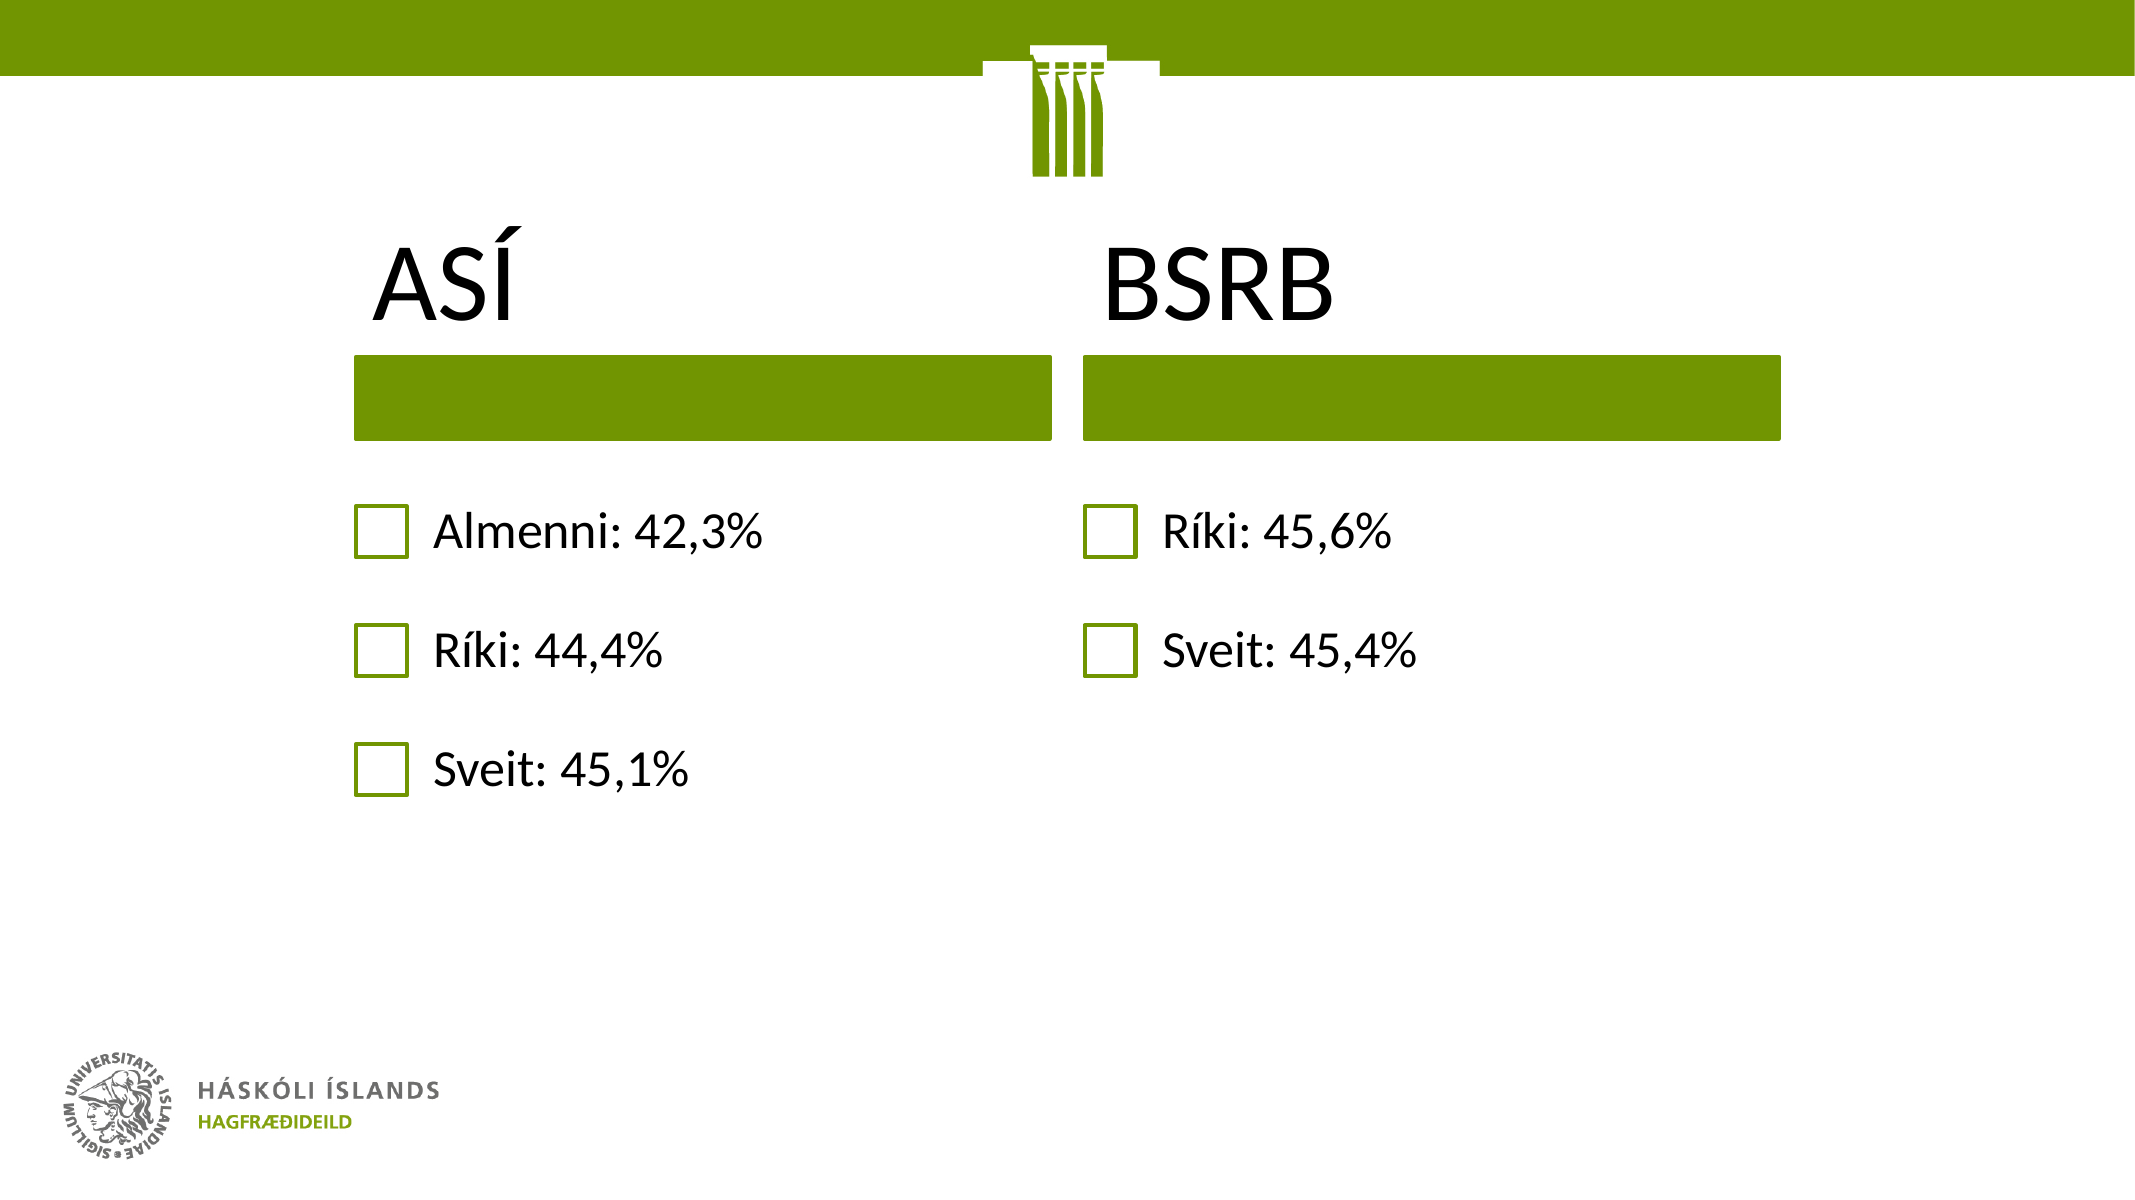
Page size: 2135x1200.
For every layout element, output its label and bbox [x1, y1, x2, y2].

picture [0, 0, 2135, 1200]
text_box [355, 209, 1780, 1160]
